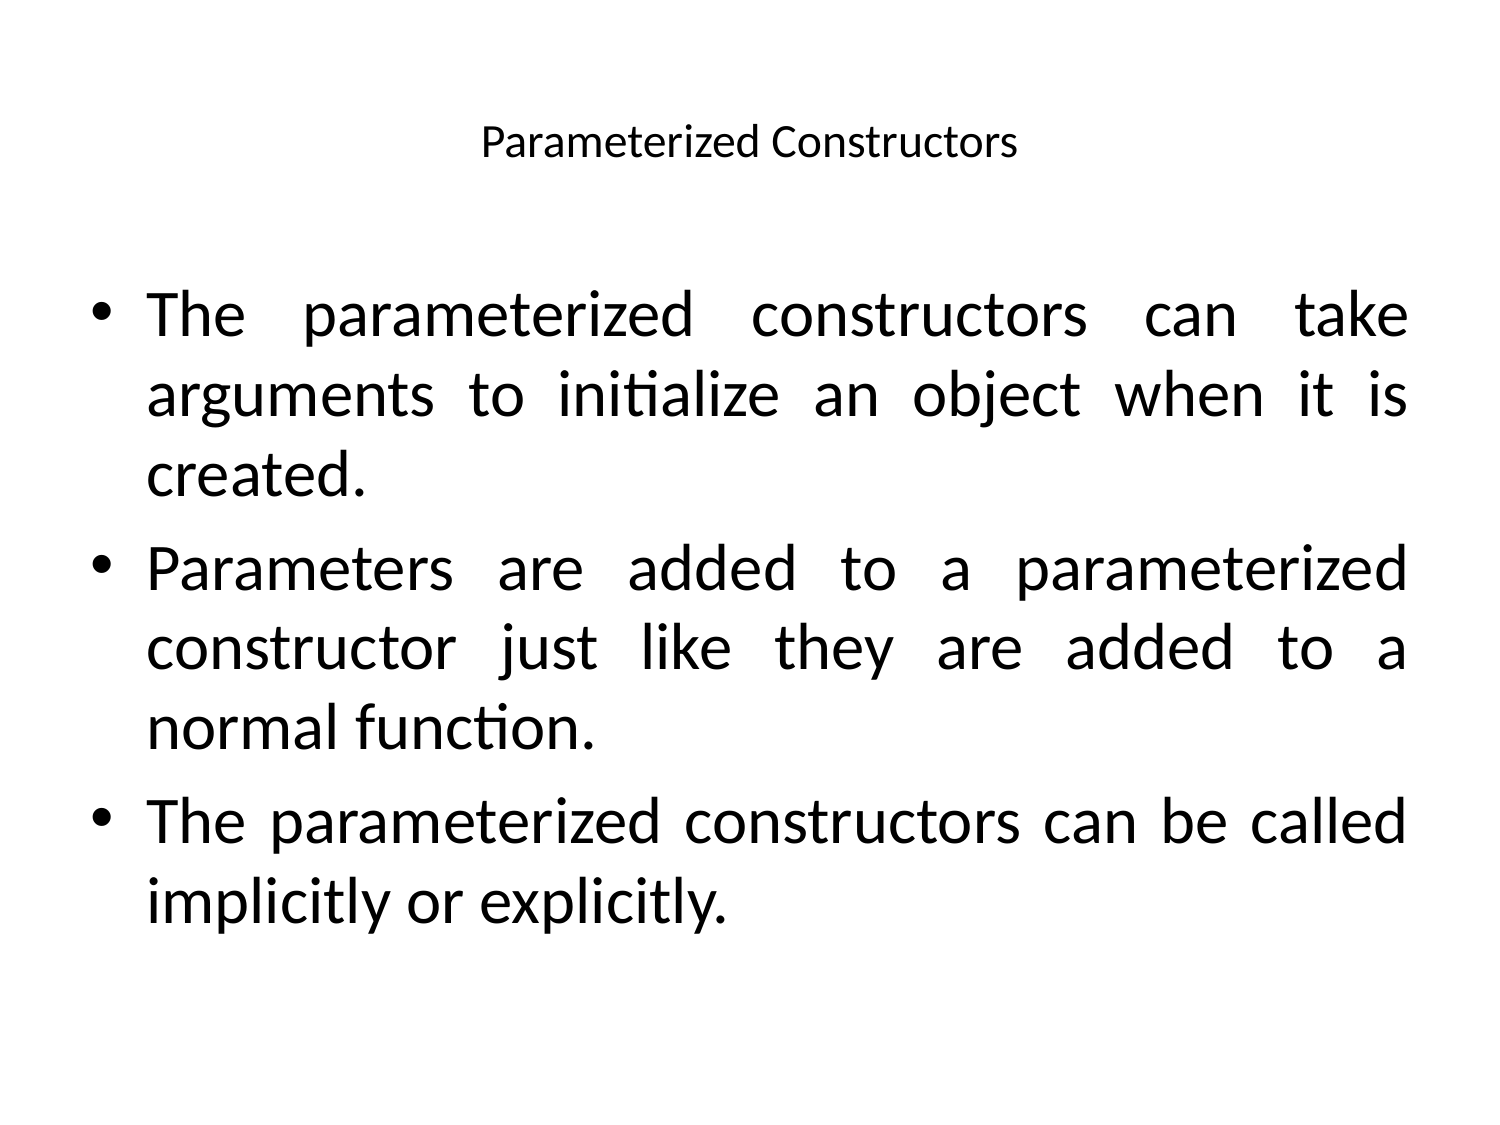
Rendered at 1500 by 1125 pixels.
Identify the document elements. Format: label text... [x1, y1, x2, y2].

list The parameterized constructors can take arguments to initialize an object when it is created. Parameters are added to a parameterized constructor just like they are added to a normal function. The parameterized constructors can be called implicitly or explicitly. [75, 262, 1425, 1005]
title Parameterized Constructors [75, 45, 1425, 233]
